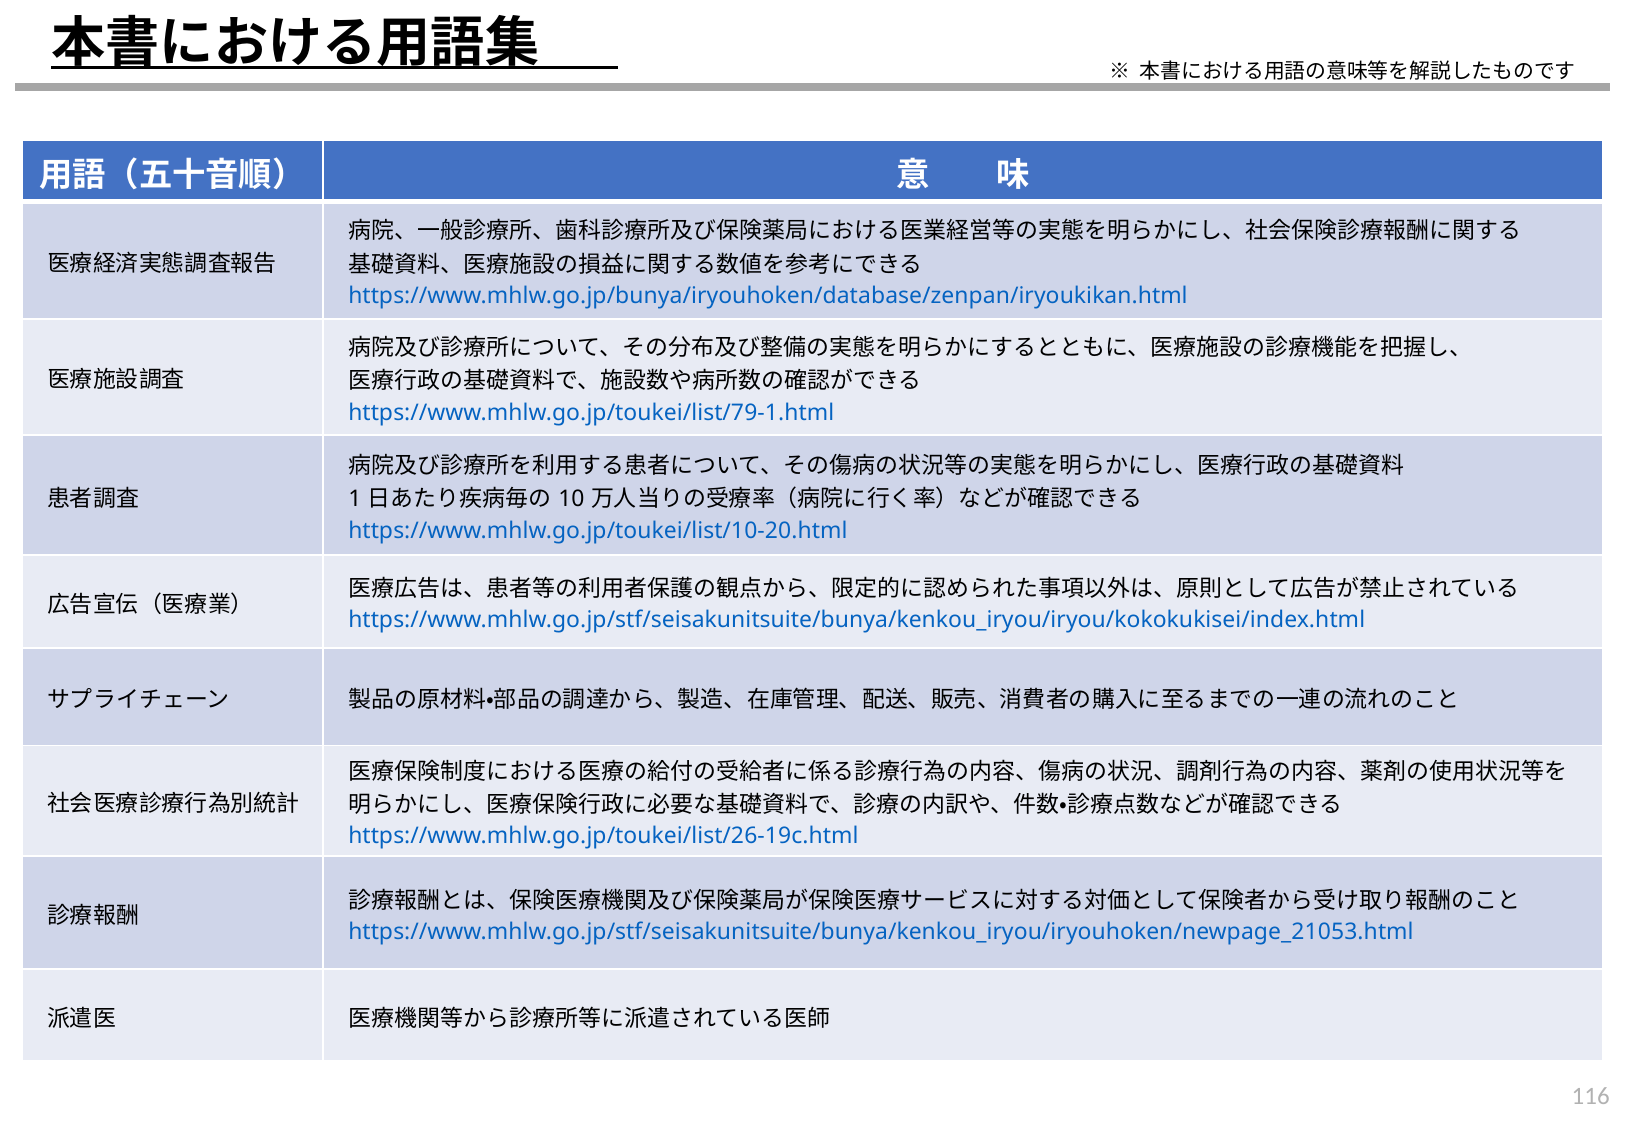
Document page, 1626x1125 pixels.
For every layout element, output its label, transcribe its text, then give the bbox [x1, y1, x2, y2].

table_cell 派遣医 [23, 970, 322, 1060]
slide_number 115 [1545, 1065, 1625, 1125]
table_cell 広告宣伝（医療業） [23, 556, 322, 647]
table_cell 病院及び診療所を利用する患者について、その傷病の状況等の実態を明らかにし、医療行政の基礎資料 1日あたり疾病毎の10万人当りの受療率（病院に行く率）などが確認できる https://www.mhlw.go.jp/toukei/list/10-20.html [324, 436, 1602, 554]
text_box 本書における用語集 [36, 0, 1095, 80]
table_cell 患者調査 [23, 436, 322, 554]
table_cell 病院、一般診療所、歯科診療所及び保険薬局における医業経営等の実態を明らかにし、社会保険診療報酬に関する 基礎資料、医療施設の損益に関する数値を参考にできる https://www.mhlw.go.jp/bunya/iryouhoken/database/zenpan/iryoukikan.html [324, 204, 1602, 318]
table_header 意 味 [324, 141, 1602, 199]
text_box ※ 本書における用語の意味等を解説したものです [1094, 50, 1625, 91]
table_cell 製品の原材料・部品の調達から、製造、在庫管理、配送、販売、消費者の購入に至るまでの一連の流れのこと [324, 649, 1602, 745]
table_cell 医療施設調査 [23, 320, 322, 434]
table_cell 社会医療診療行為別統計 [23, 746, 322, 855]
table_cell 診療報酬とは、保険医療機関及び保険薬局が保険医療サービスに対する対価として保険者から受け取り報酬のこと https://www.mhlw.go.jp/stf/seisakunitsuite/bunya/kenkou_iryou/iryouhoken/newpage_21053.html [324, 857, 1602, 968]
table_cell 医療広告は、患者等の利用者保護の観点から、限定的に認められた事項以外は、原則として広告が禁止されているhttps://www.mhlw.go.jp/stf/seisakunitsuite/bunya/kenkou_iryou/iryou/kokokukisei/index.html [324, 556, 1602, 647]
table_cell サプライチェーン [23, 649, 322, 745]
table_cell 医療経済実態調査報告 [23, 204, 322, 318]
table_cell 医療保険制度における医療の給付の受給者に係る診療行為の内容、傷病の状況、調剤行為の内容、薬剤の使用状況等を 明らかにし、医療保険行政に必要な基礎資料で、診療の内訳や、件数・診療点数などが確認できる https://www.mhlw.go.jp/toukei/list/26-19c.html [324, 746, 1602, 855]
table_cell 病院及び診療所について、その分布及び整備の実態を明らかにするとともに、医療施設の診療機能を把握し、 医療行政の基礎資料で、施設数や病所数の確認ができる https://www.mhlw.go.jp/toukei/list/79-1.html [324, 320, 1602, 434]
table_cell 診療報酬 [23, 857, 322, 968]
table_header 用語（五十音順） [23, 141, 322, 199]
table_cell 医療機関等から診療所等に派遣されている医師 [324, 970, 1602, 1060]
